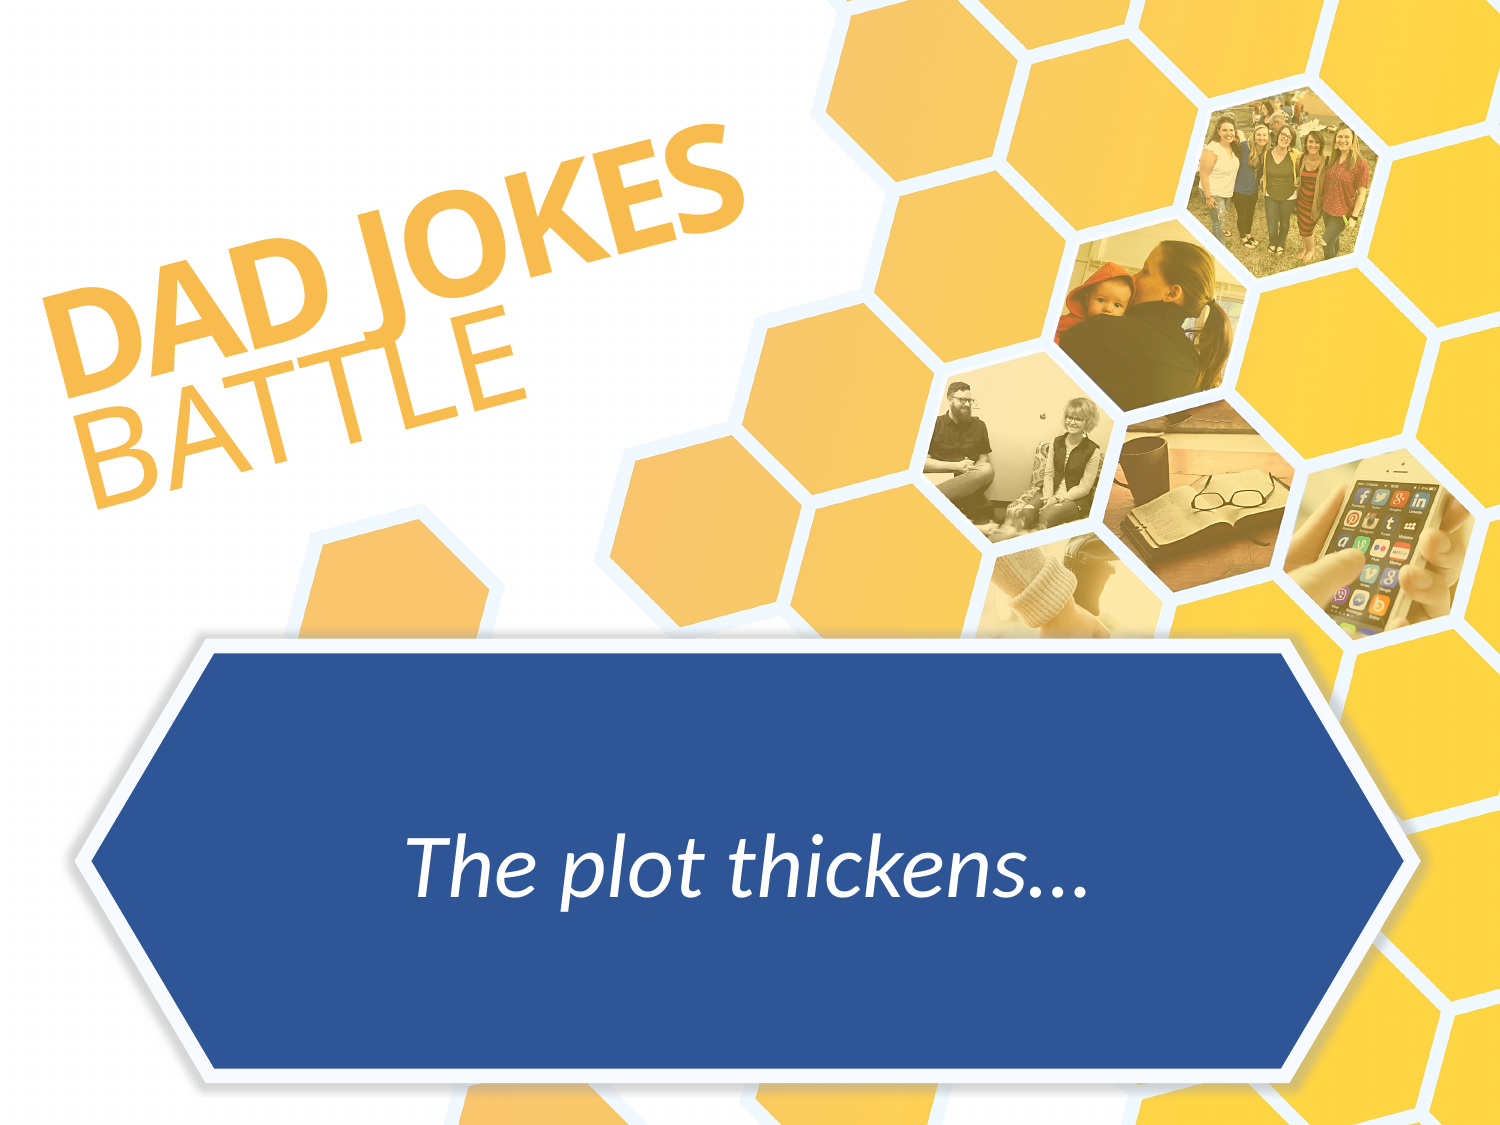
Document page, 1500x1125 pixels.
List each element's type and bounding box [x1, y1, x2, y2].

list [0, 0, 1500, 1125]
